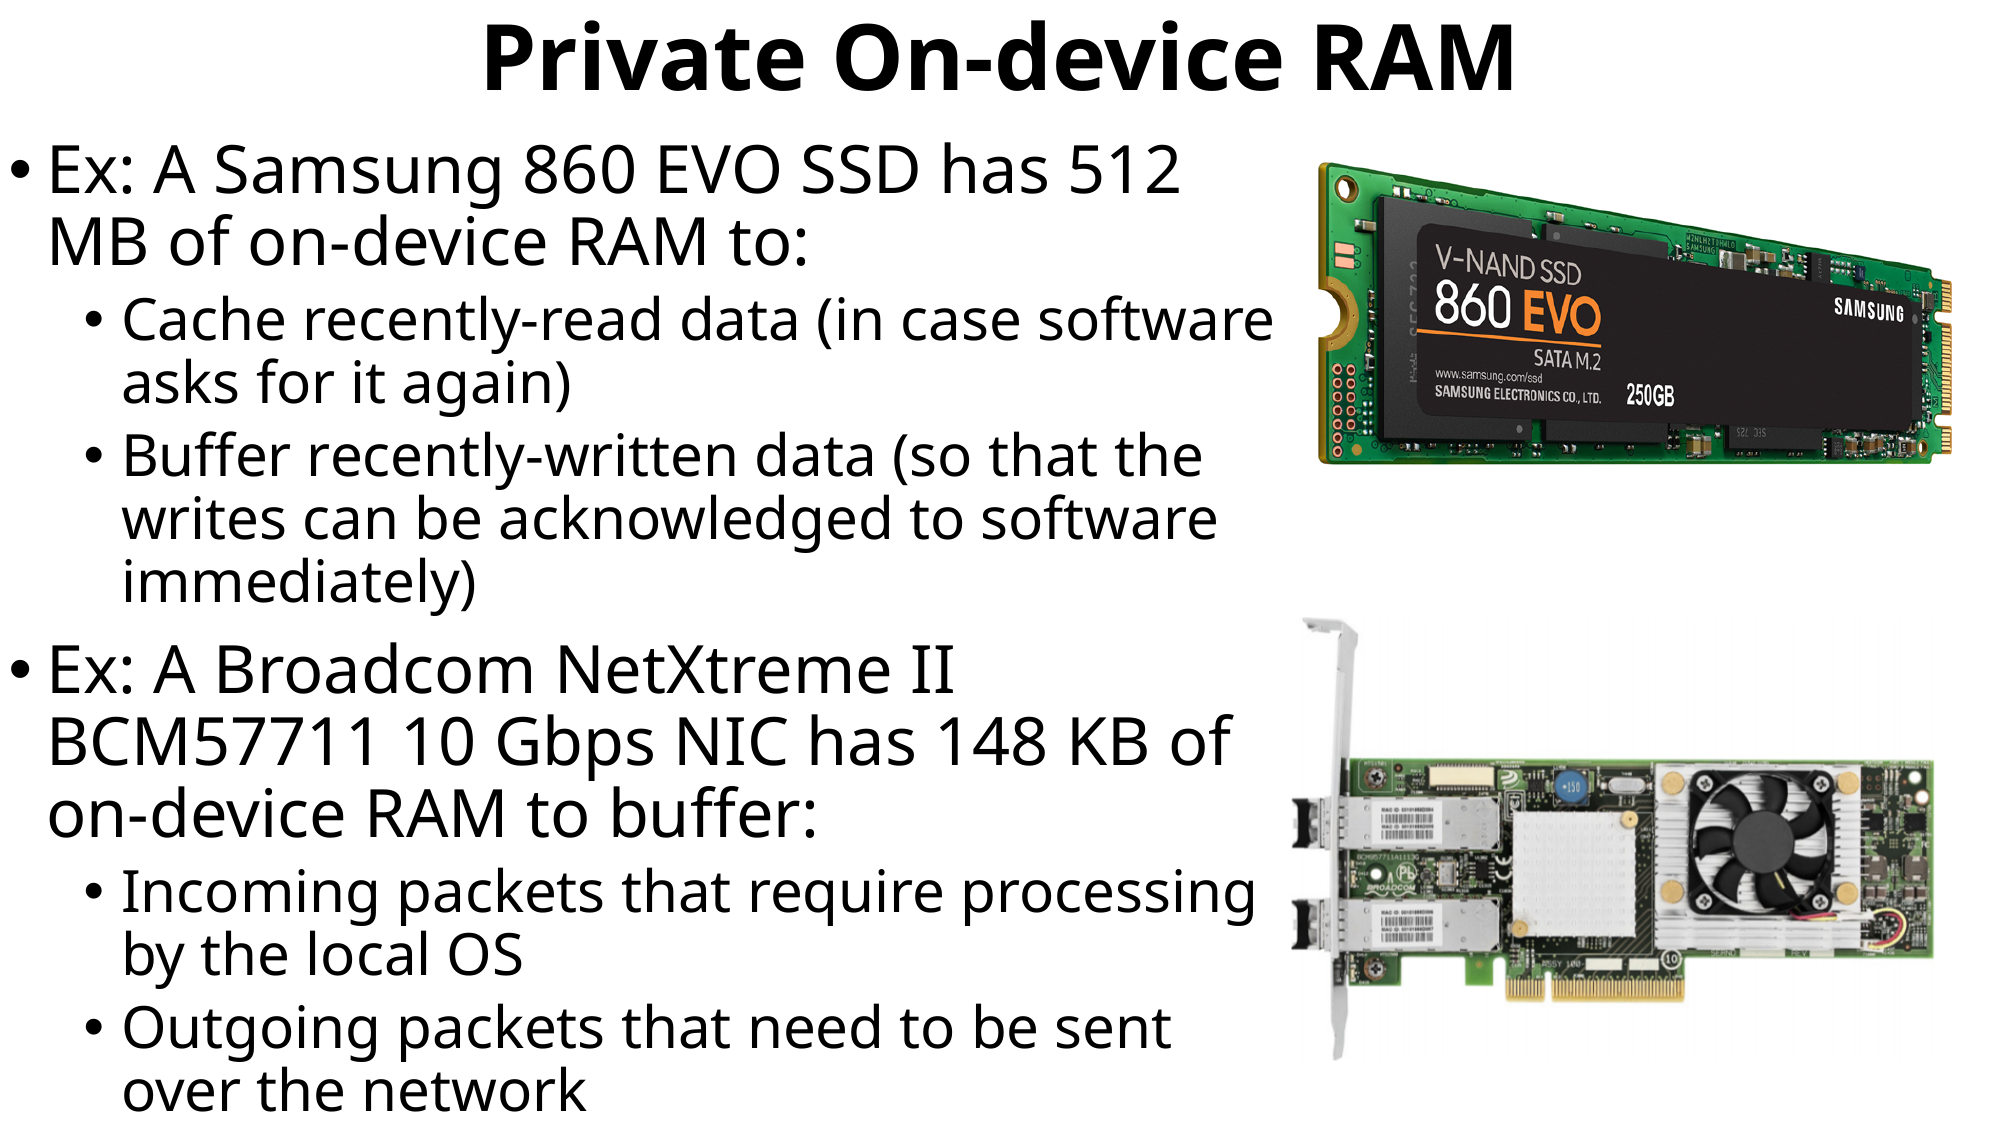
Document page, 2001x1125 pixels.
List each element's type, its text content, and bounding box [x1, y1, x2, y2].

list Ex: A Samsung 860 EVO SSD has 512 MB of on-device RAM to: Cache recently-read data (in case software asks for it again) Buffer recently-written data (so that the writes can be acknowledged to software immediately) Ex: A Broadcom NetXtreme II BCM57711 10 Gbps NIC has 148 KB of on-device RAM to buffer: Incoming packets that require processing by the local OS Outgoing packets that need to be sent over the network [0, 128, 1296, 1125]
picture [1263, 595, 1943, 1069]
title Private On-device RAM [137, 0, 1863, 139]
picture [1318, 138, 1952, 496]
